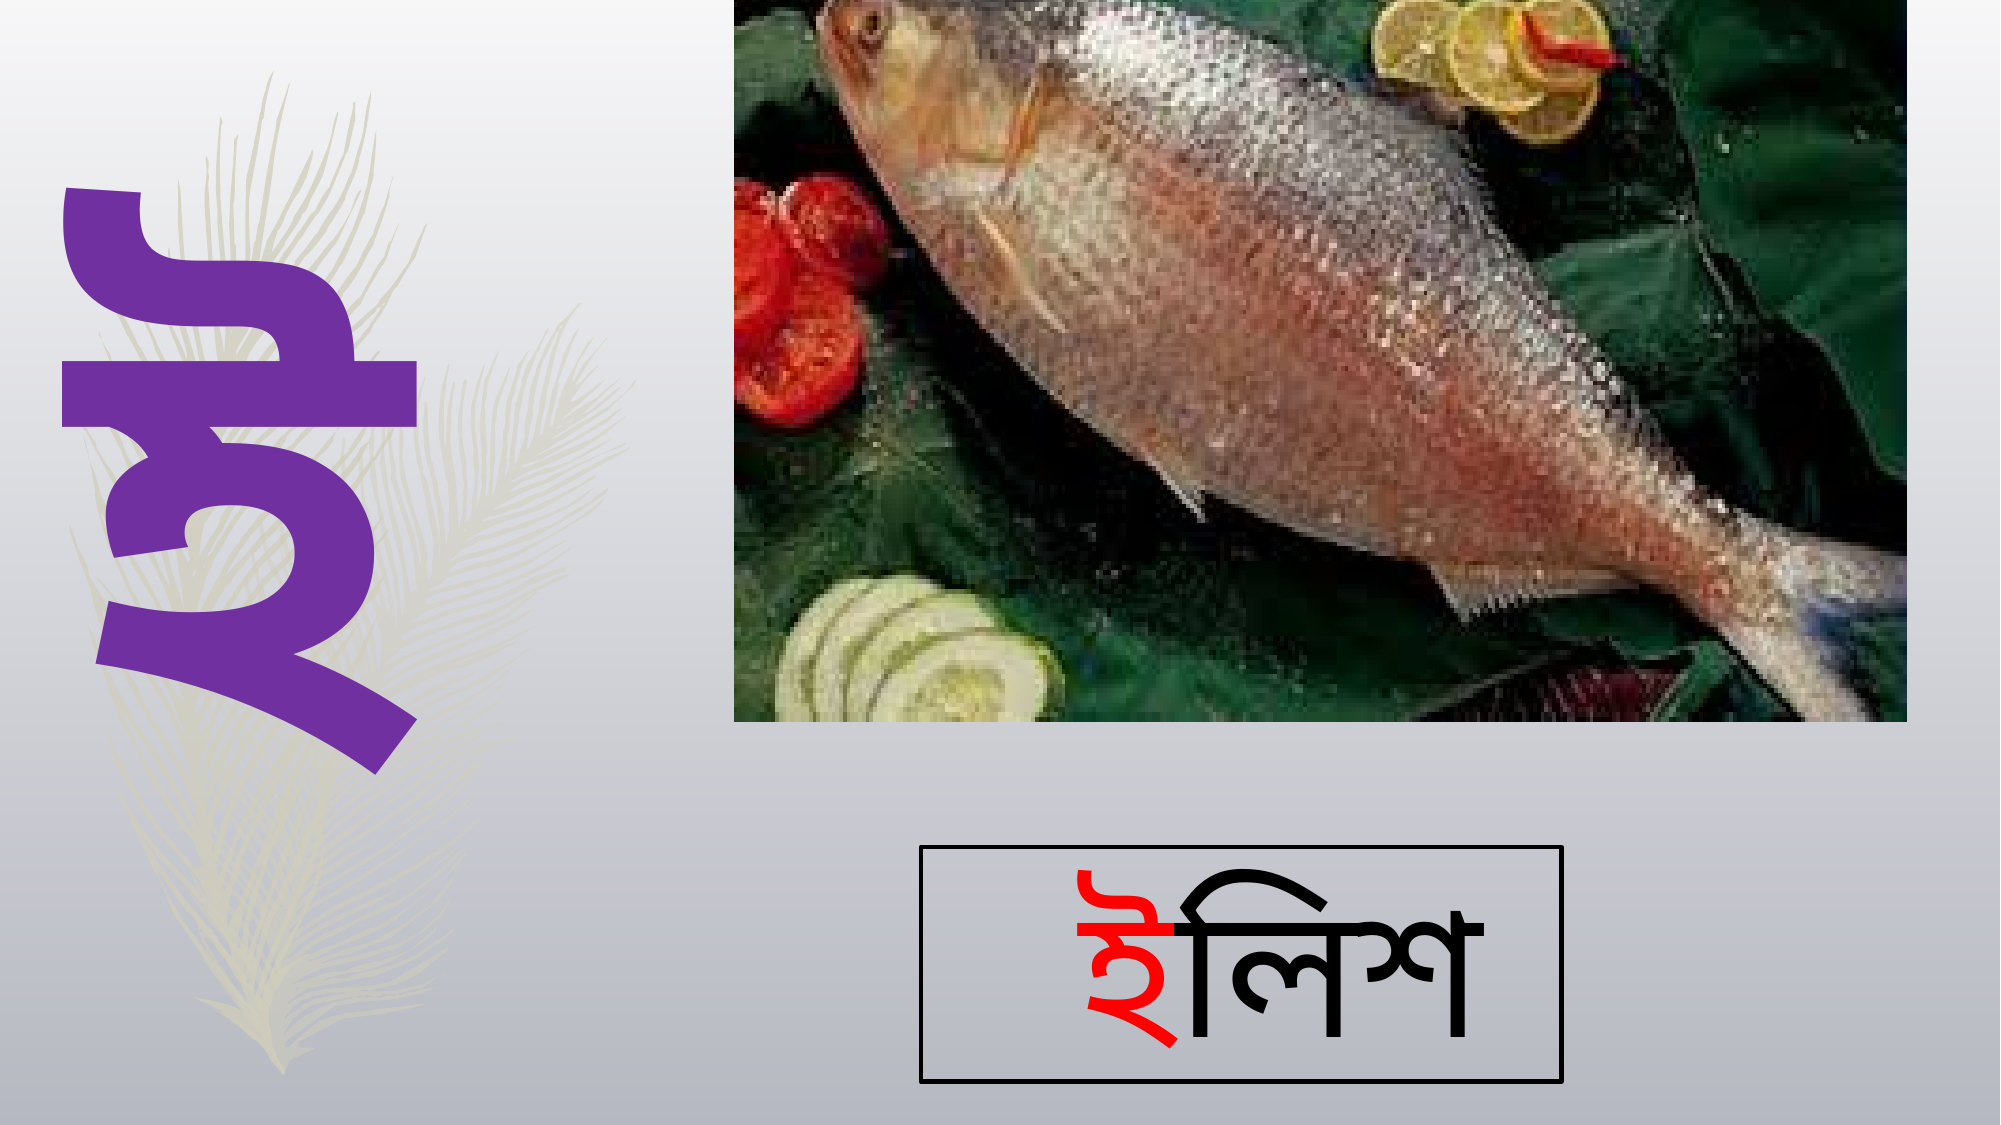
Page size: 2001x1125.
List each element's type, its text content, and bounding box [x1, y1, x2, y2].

picture [734, 0, 1907, 722]
text_box ই [53, 128, 582, 861]
text_box ইলিশ [921, 847, 1562, 1082]
